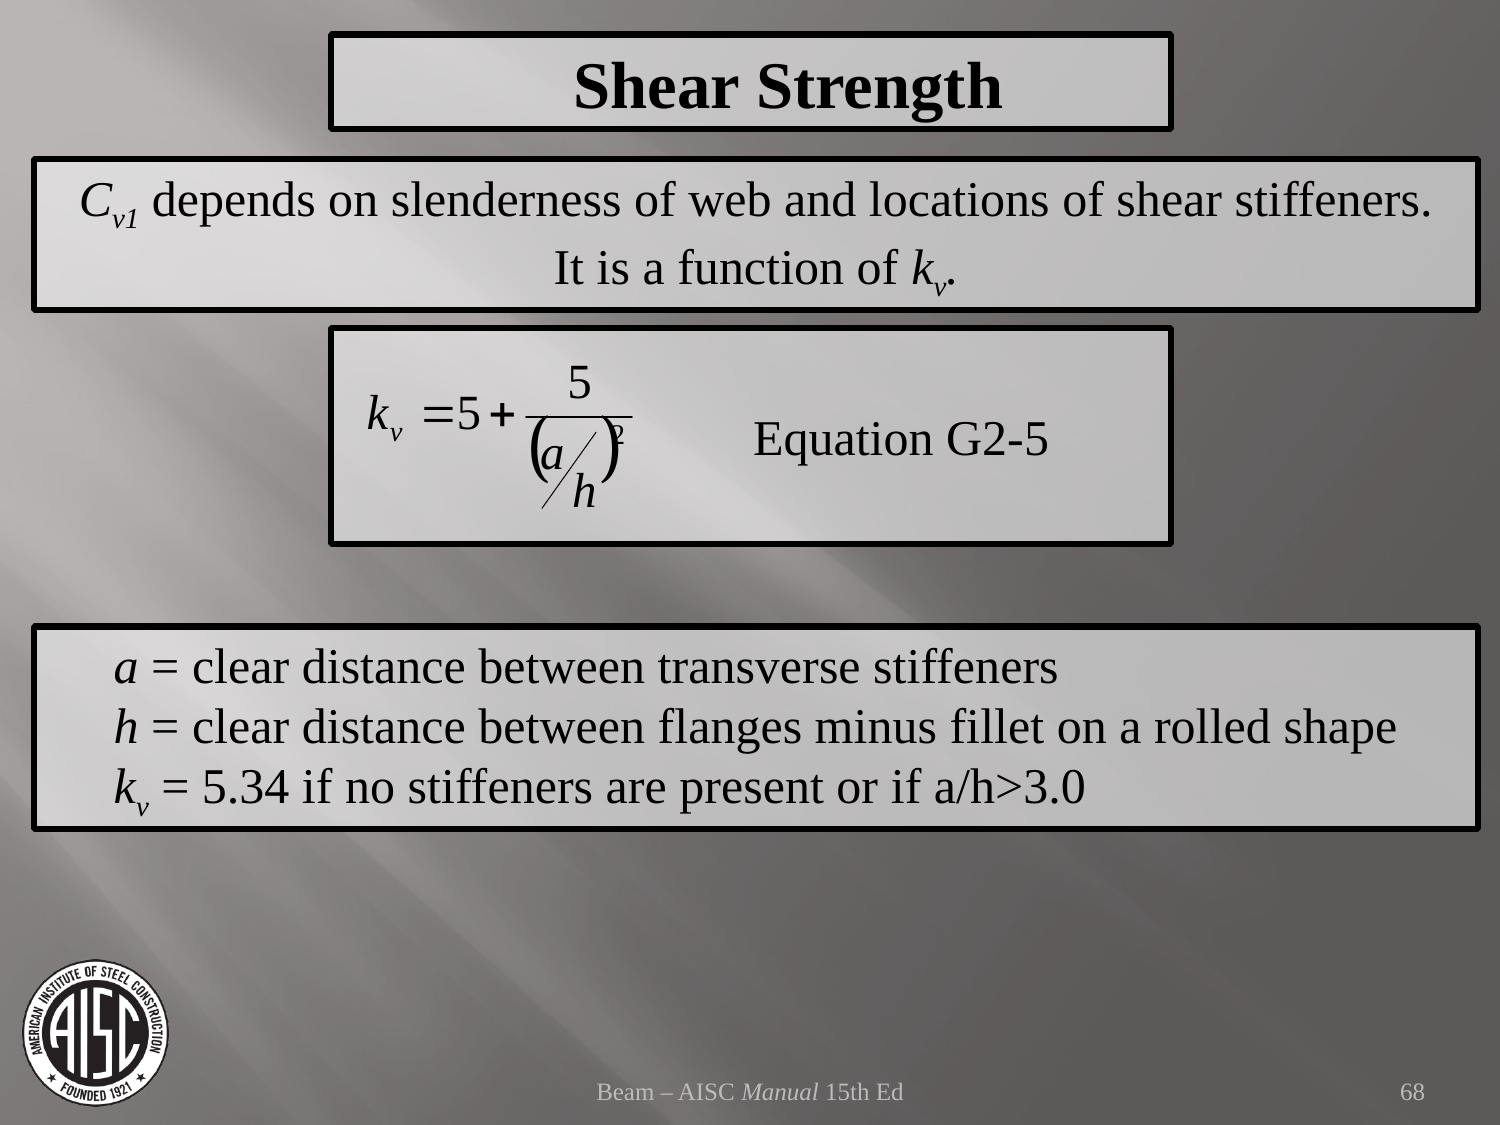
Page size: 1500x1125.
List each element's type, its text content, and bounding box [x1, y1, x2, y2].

text_box a = clear distance between transverse stiffeners h = clear distance between flanges minus fillet on a rolled shape kv = 5.34 if no stiffeners are present or if a/h>3.0 [34, 626, 1479, 830]
picture [3, 959, 169, 1125]
text_box Shear Strength [331, 34, 1172, 130]
text_box Equation G2-5 [331, 327, 1172, 544]
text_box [359, 351, 642, 520]
slide_number 68 [1299, 1052, 1425, 1113]
footer Beam – AISC Manual 15th Ed [512, 1052, 988, 1113]
text_box Cv1 depends on slenderness of web and locations of shear stiffeners. It is a function of kv. [34, 158, 1479, 310]
